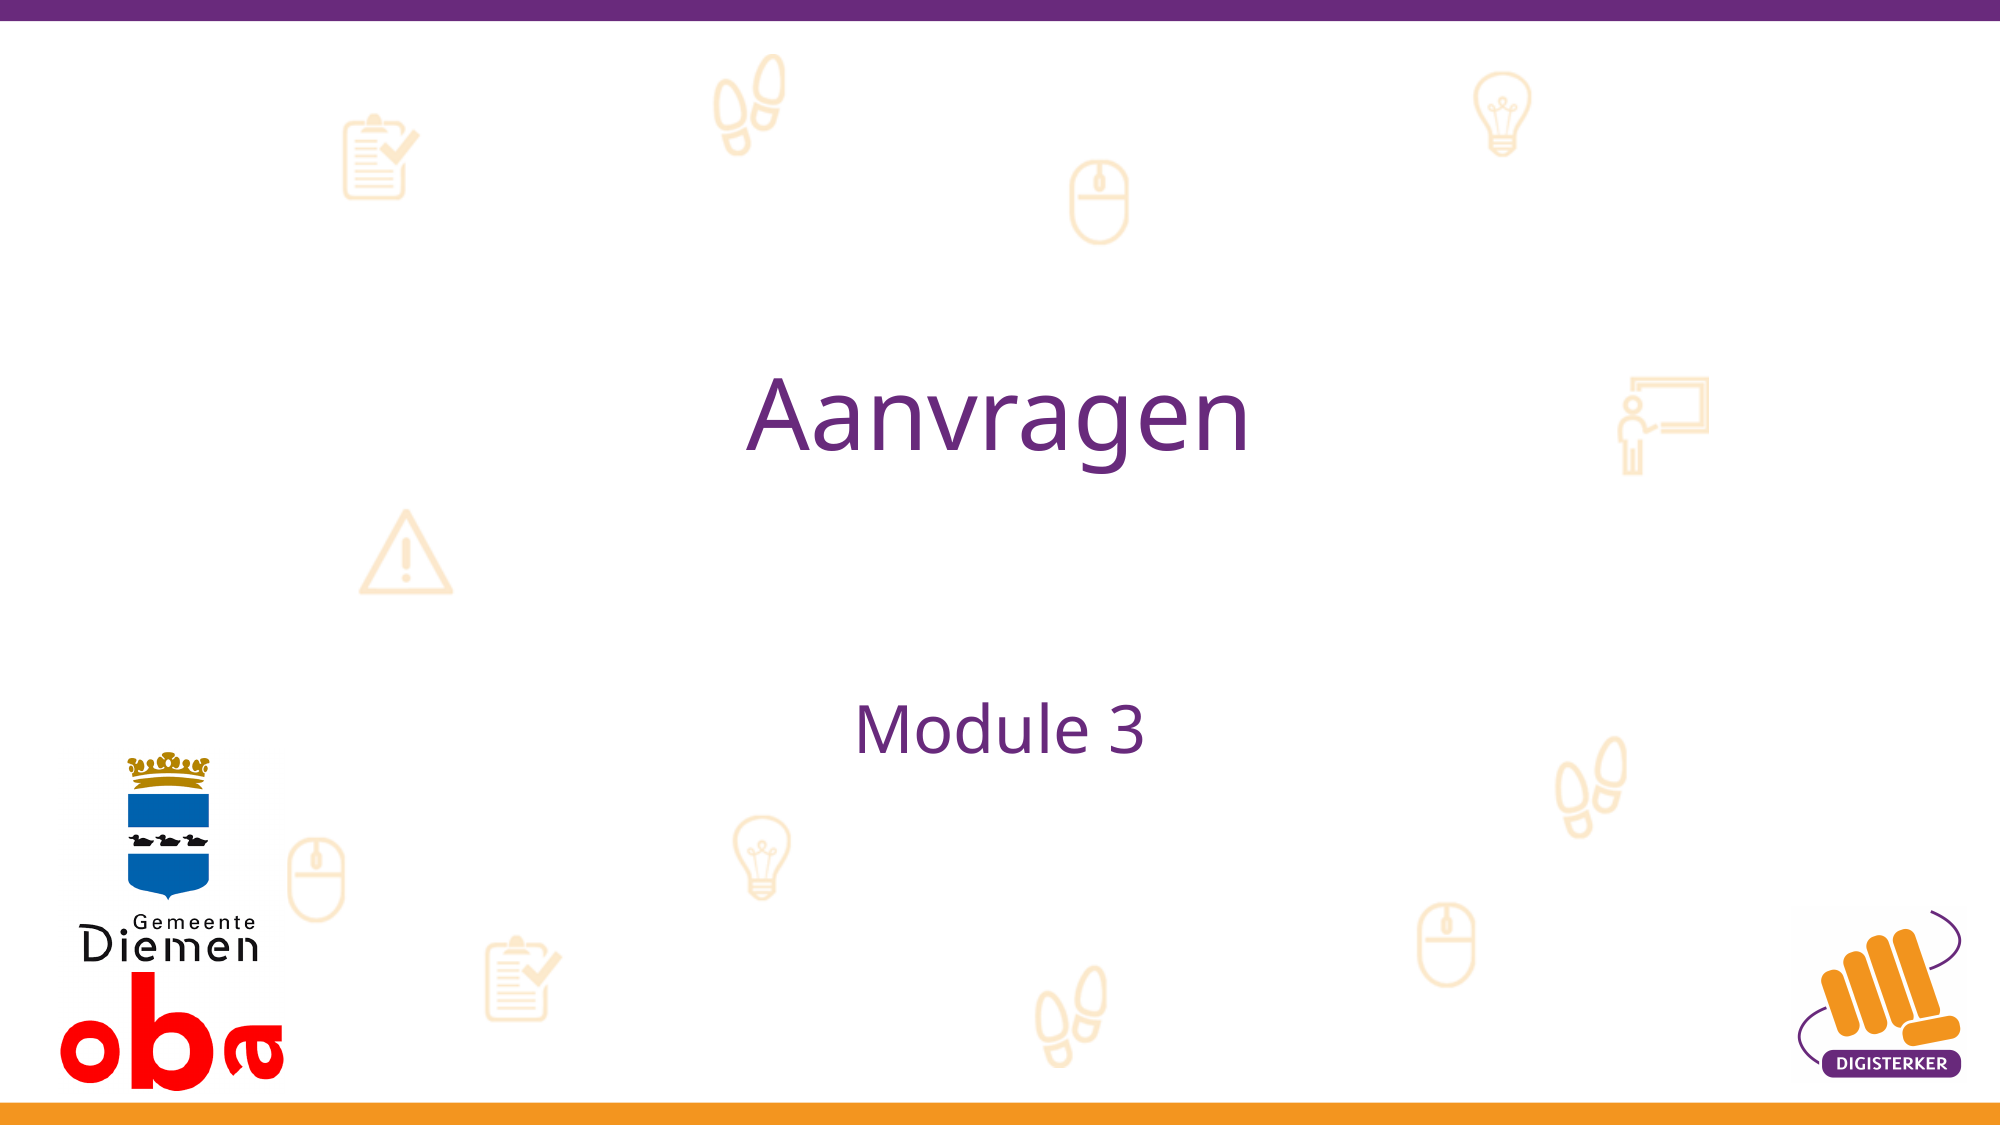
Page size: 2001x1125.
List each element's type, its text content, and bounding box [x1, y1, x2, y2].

subtitle Module 3 [249, 590, 1750, 863]
picture [1791, 906, 1967, 1083]
picture [58, 748, 285, 1094]
title Aanvragen [249, 184, 1750, 576]
